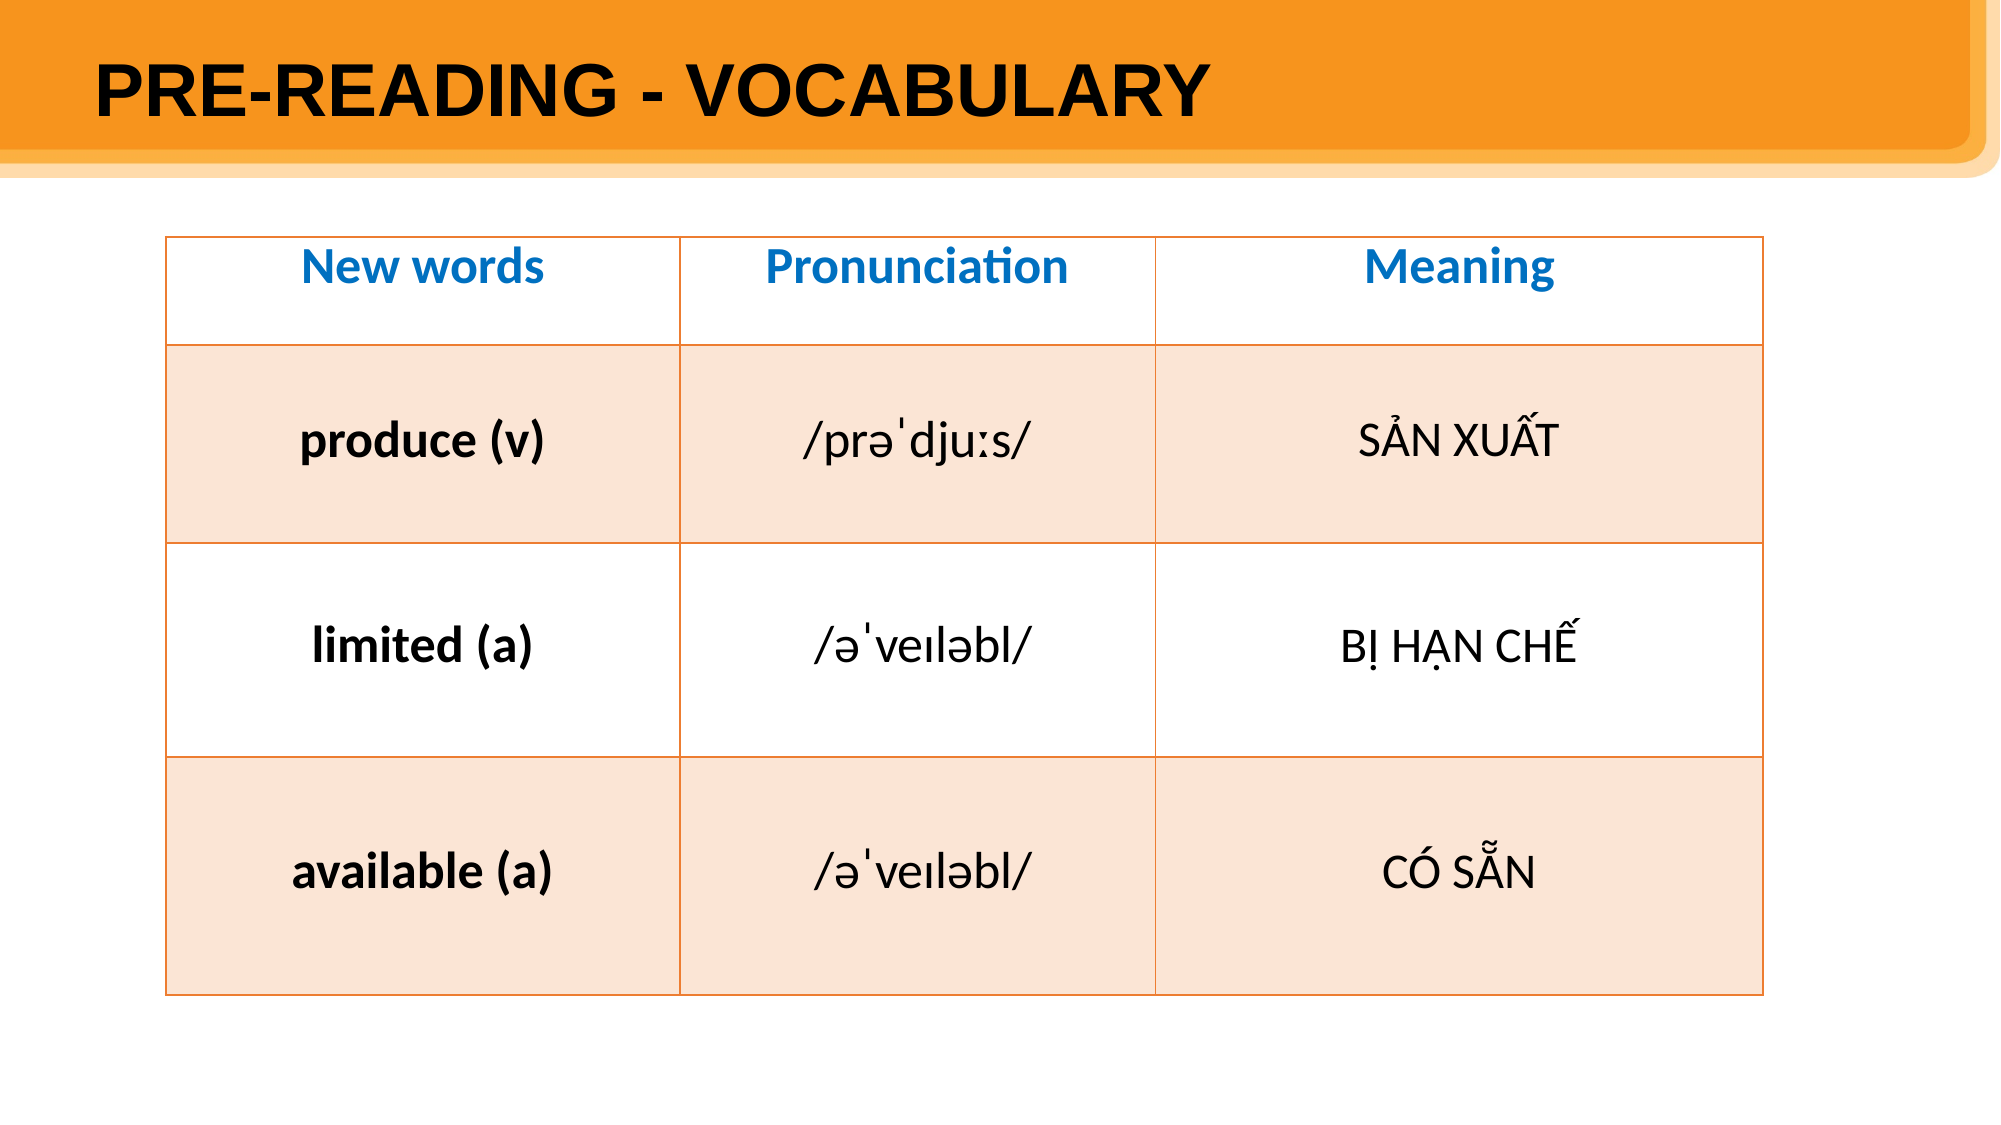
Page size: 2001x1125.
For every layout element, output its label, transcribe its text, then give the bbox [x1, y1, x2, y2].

table_cell available (a) [167, 758, 679, 994]
picture [0, 0, 2000, 178]
table_header Pronunciation [681, 238, 1155, 344]
table_header New words [167, 238, 679, 344]
table_cell limited (a) [167, 544, 679, 756]
table_cell BỊ HẠN CHẾ [1156, 544, 1762, 756]
table_header Meaning [1156, 238, 1762, 344]
table_cell produce (v) [167, 346, 679, 542]
table_cell /prəˈdjuːs/ [681, 346, 1155, 542]
table_cell CÓ SẴN [1156, 758, 1762, 994]
table_cell /əˈveɪləbl/ [681, 758, 1155, 994]
table_cell /əˈveɪləbl/ [681, 544, 1155, 756]
table_cell SẢN XUẤT [1156, 346, 1762, 542]
